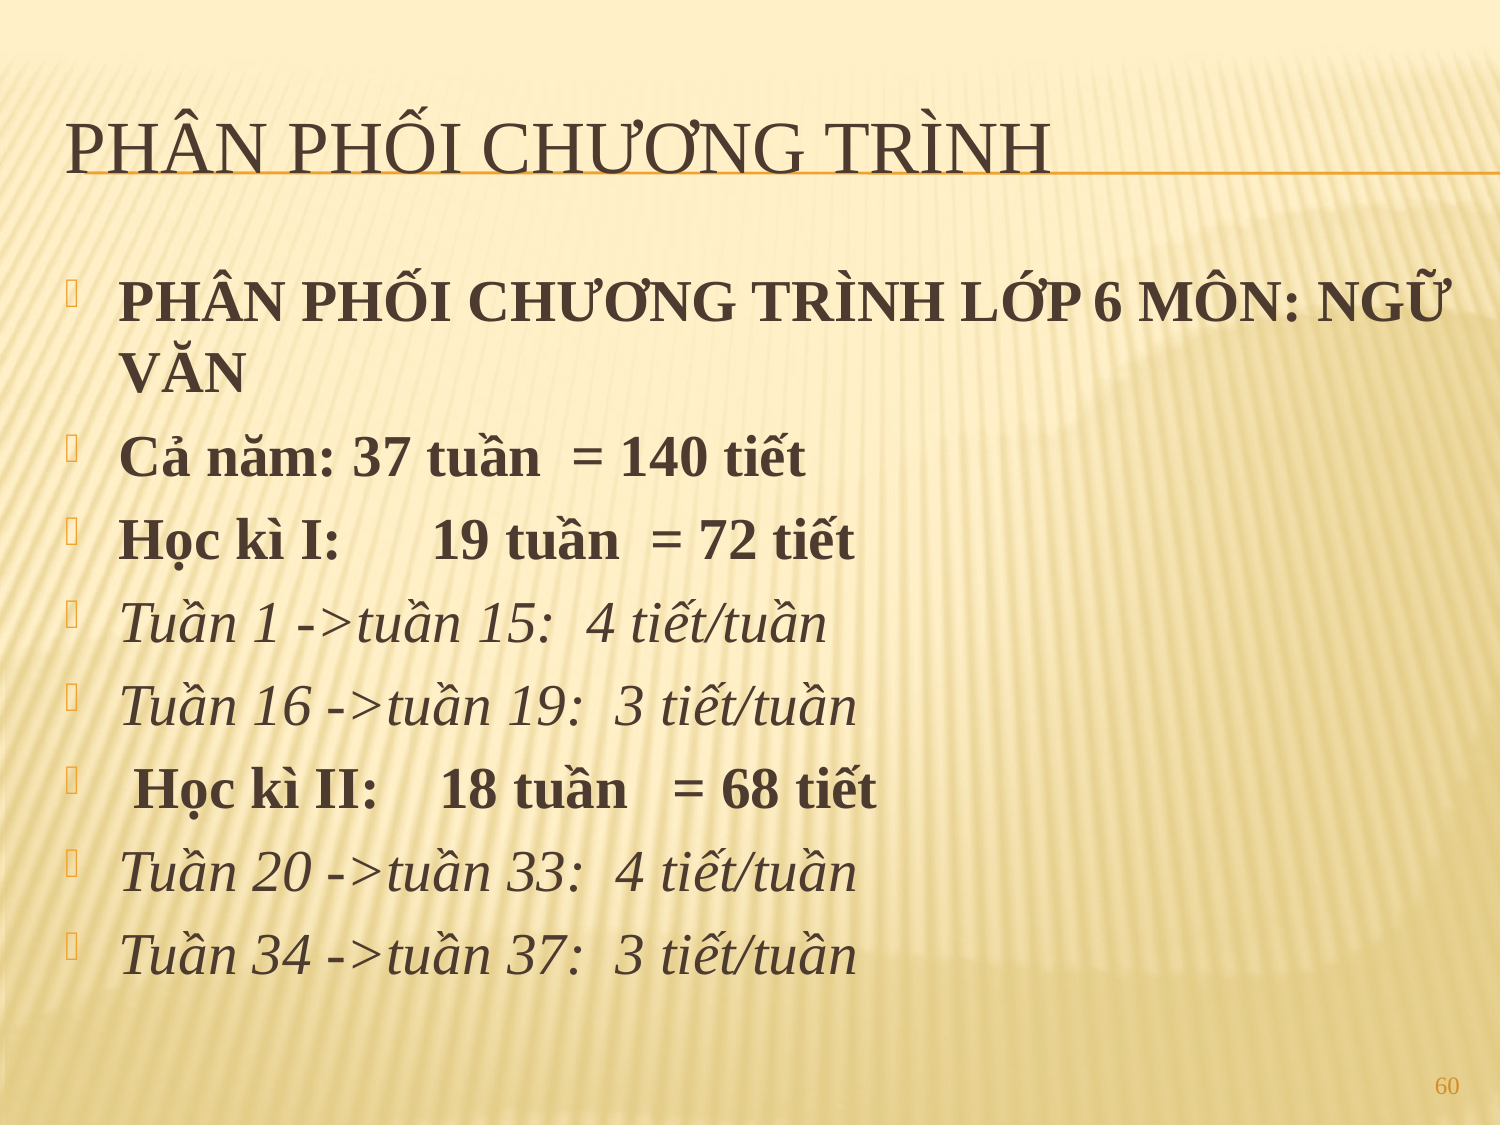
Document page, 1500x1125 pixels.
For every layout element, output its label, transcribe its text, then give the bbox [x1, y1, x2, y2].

list PHÂN PHỐI CHƯƠNG TRÌNH LỚP 6 MÔN: NGỮ VĂN Cả năm: 37 tuần = 140 tiết Học kì I: 19 tuần = 72 tiết Tuần 1 ->tuần 15: 4 tiết/tuần Tuần 16 ->tuần 19: 3 tiết/tuần Học kì II: 18 tuần = 68 tiết Tuần 20 ->tuần 33: 4 tiết/tuần Tuần 34 ->tuần 37: 3 tiết/tuần [50, 254, 1475, 998]
title Phân phối chương trình [50, 75, 1475, 213]
slide_number 60 [1350, 1061, 1475, 1103]
